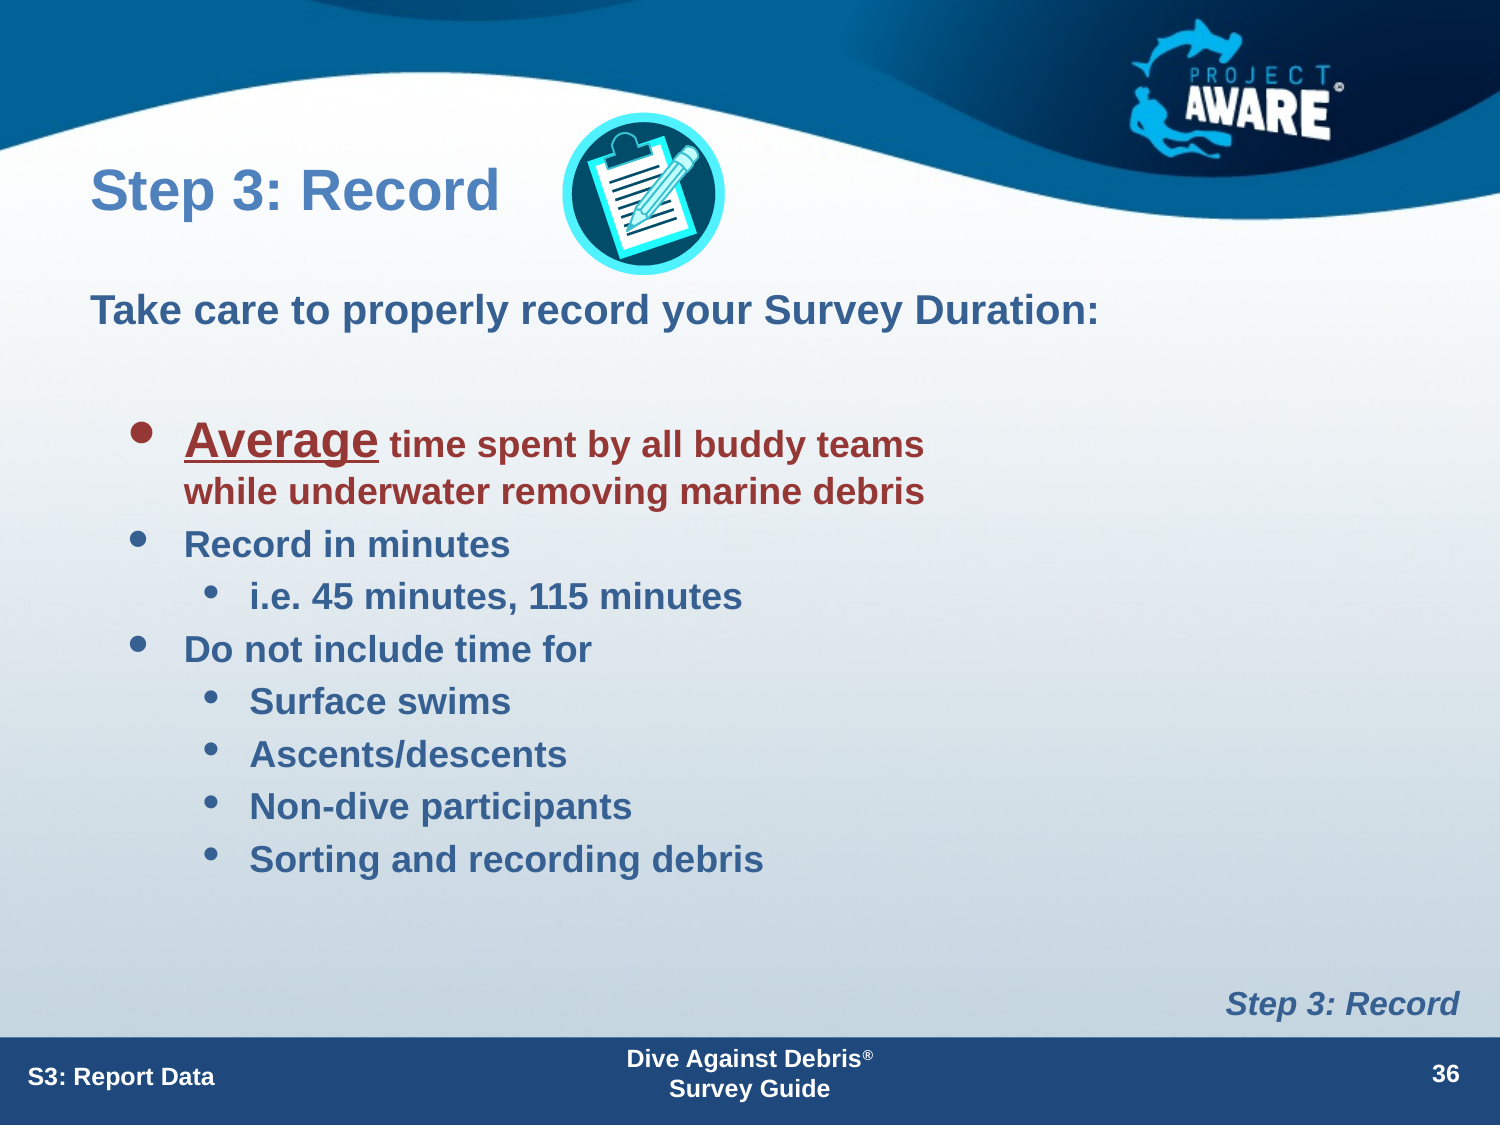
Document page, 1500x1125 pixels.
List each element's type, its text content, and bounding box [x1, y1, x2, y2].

title Step 3: Record [729, 145, 1100, 275]
picture [0, 0, 1500, 1037]
slide_number 36 [1350, 1042, 1475, 1103]
footer Dive Against Debris® Survey Guide [587, 1042, 913, 1103]
list Take care to properly record your Survey Duration: [75, 275, 1413, 388]
list S3: Report Data [12, 1052, 438, 1103]
text_box Step 3: Record [999, 975, 1475, 1025]
list Average time spent by all buddy teams while underwater removing marine debris Record in minutes i.e. 45 minutes, 115 minutes Do not include time for Surface swims Ascents/descents Non-dive participants Sorting and recording debris [112, 399, 1000, 968]
title Step 3: Record [75, 145, 557, 275]
